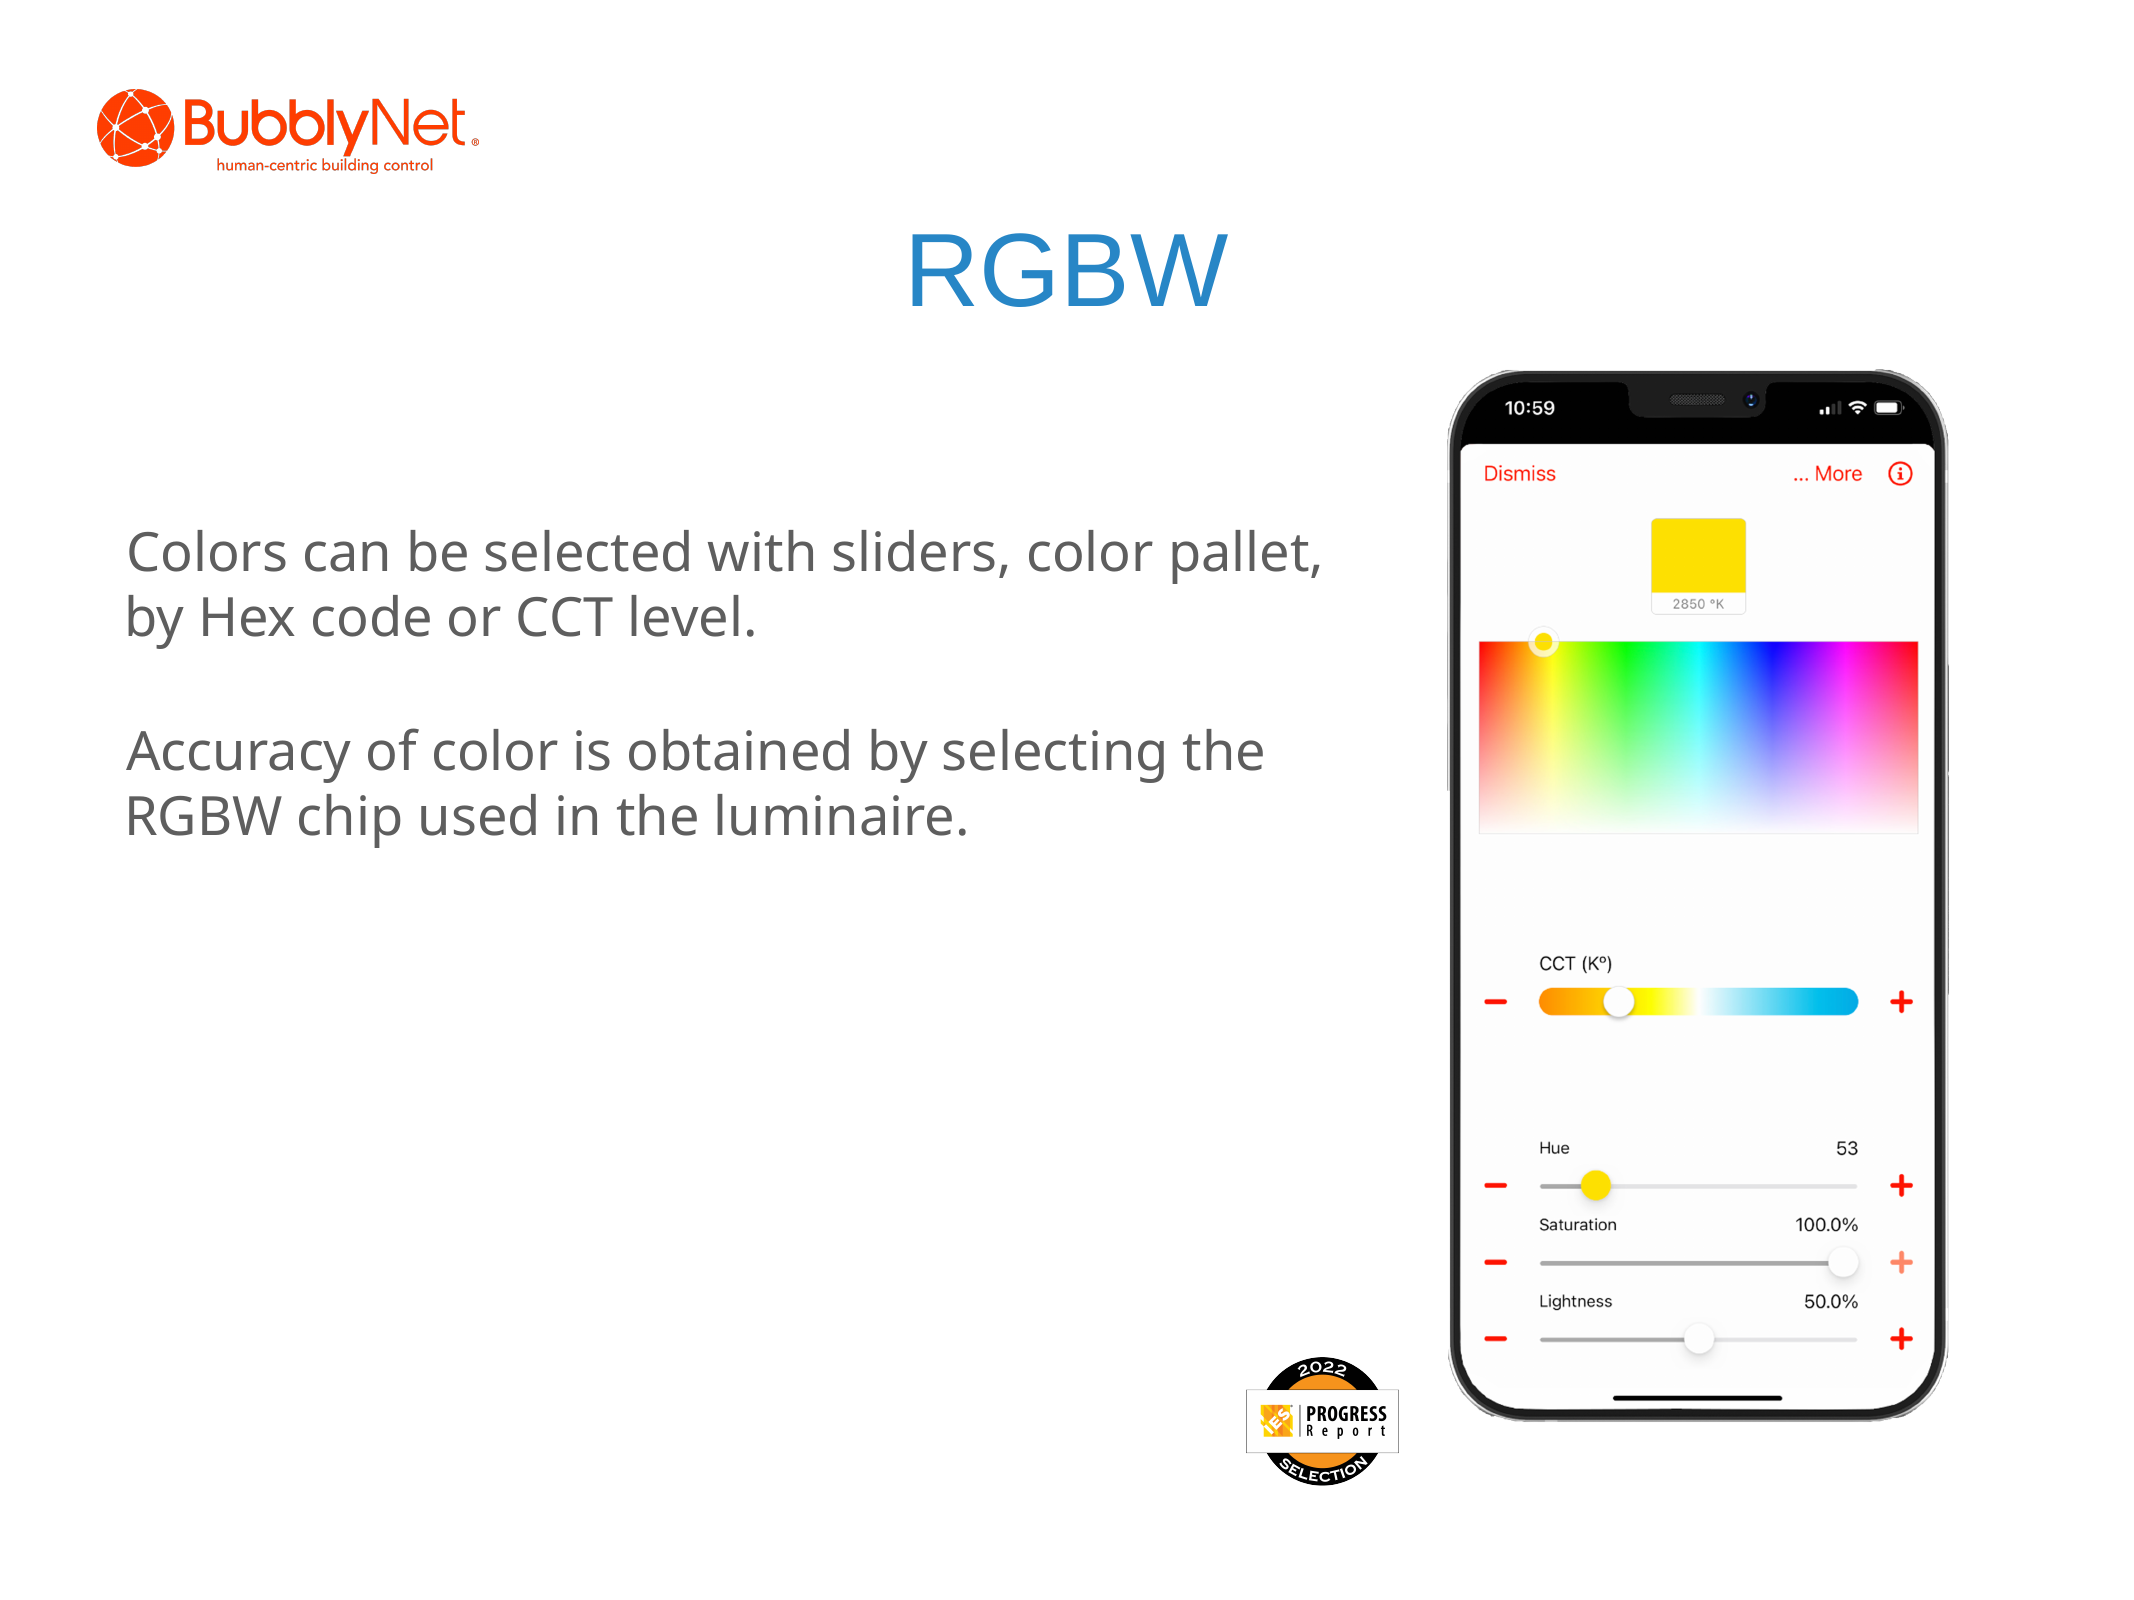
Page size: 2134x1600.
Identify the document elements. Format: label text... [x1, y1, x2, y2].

picture [1429, 354, 1968, 1441]
text_box Colors can be selected with sliders, color pallet, by Hex code or CCT level. Accuracy of color is obtained by selecting the RGBW chip used in the luminaire. [124, 517, 1397, 847]
picture [97, 88, 479, 174]
title RGBW [658, 202, 1476, 385]
picture [1246, 1357, 1400, 1487]
